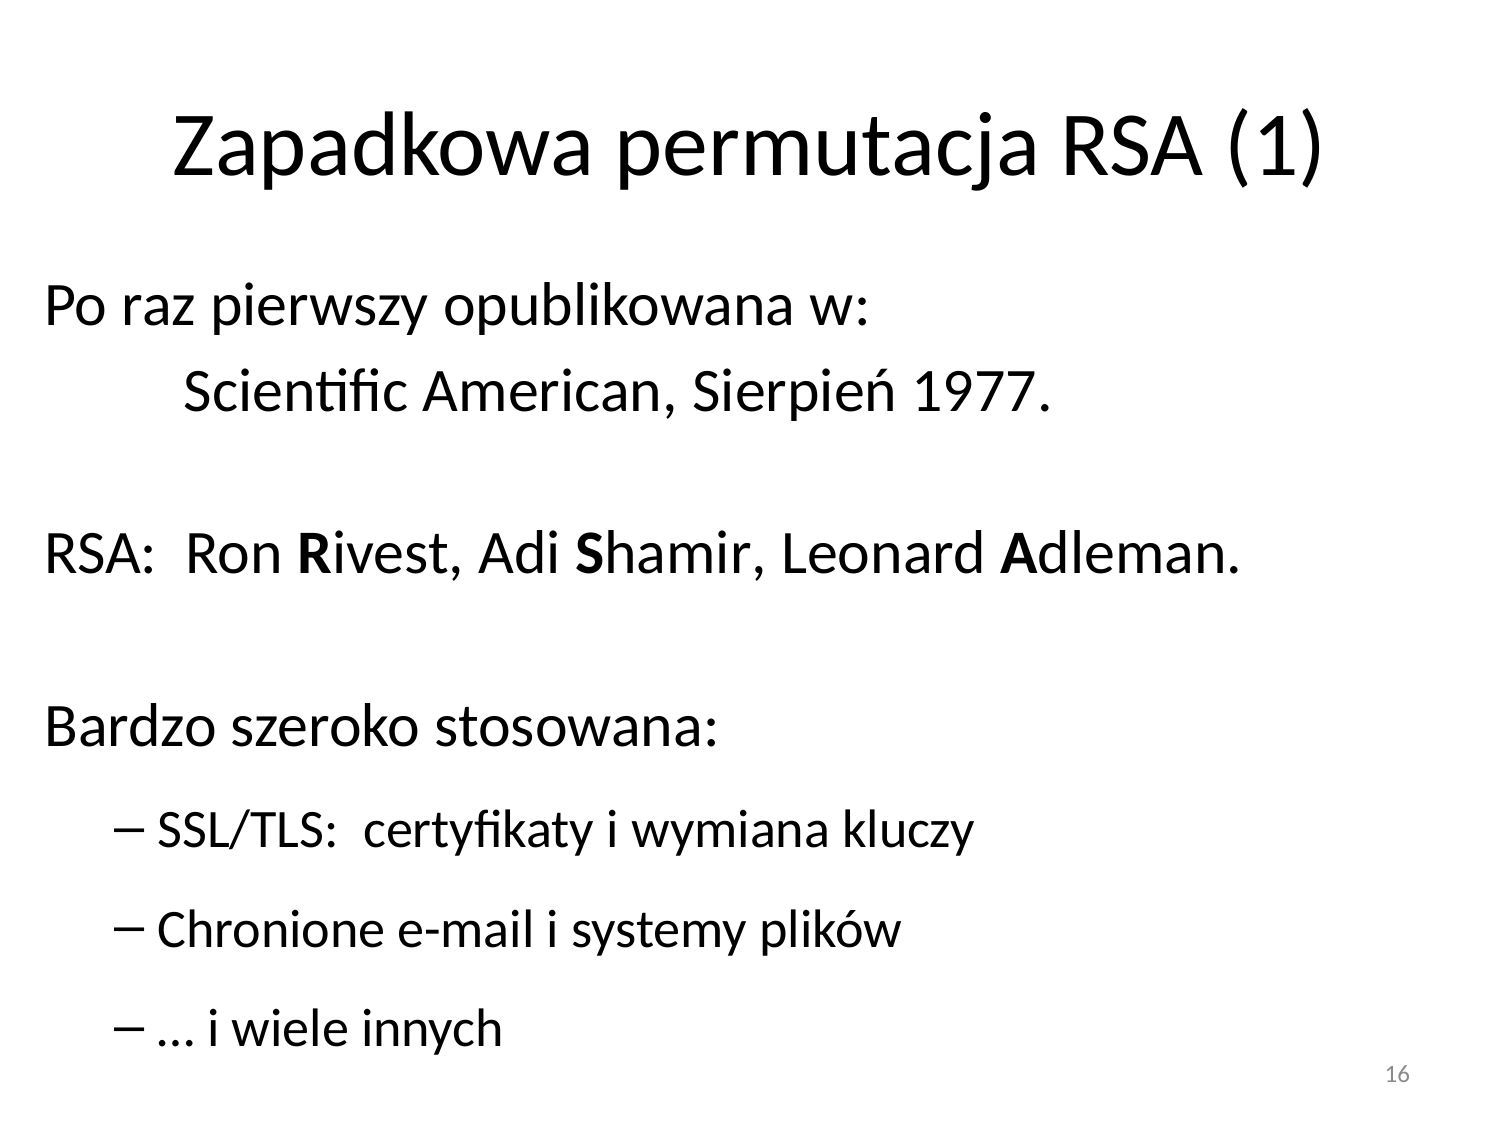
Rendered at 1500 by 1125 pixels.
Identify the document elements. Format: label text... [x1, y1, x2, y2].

title Zapadkowa permutacja RSA (1) [75, 45, 1425, 233]
text_box Po raz pierwszy opublikowana w: Scientific American, Sierpień 1977. RSA: Ron Rivest, Adi Shamir, Leonard Adleman. Bardzo szeroko stosowana: SSL/TLS: certyfikaty i wymiana kluczy Chronione e-mail i systemy plików … i wiele innych [29, 255, 1471, 1071]
slide_number 16 [1074, 1071, 1425, 1103]
